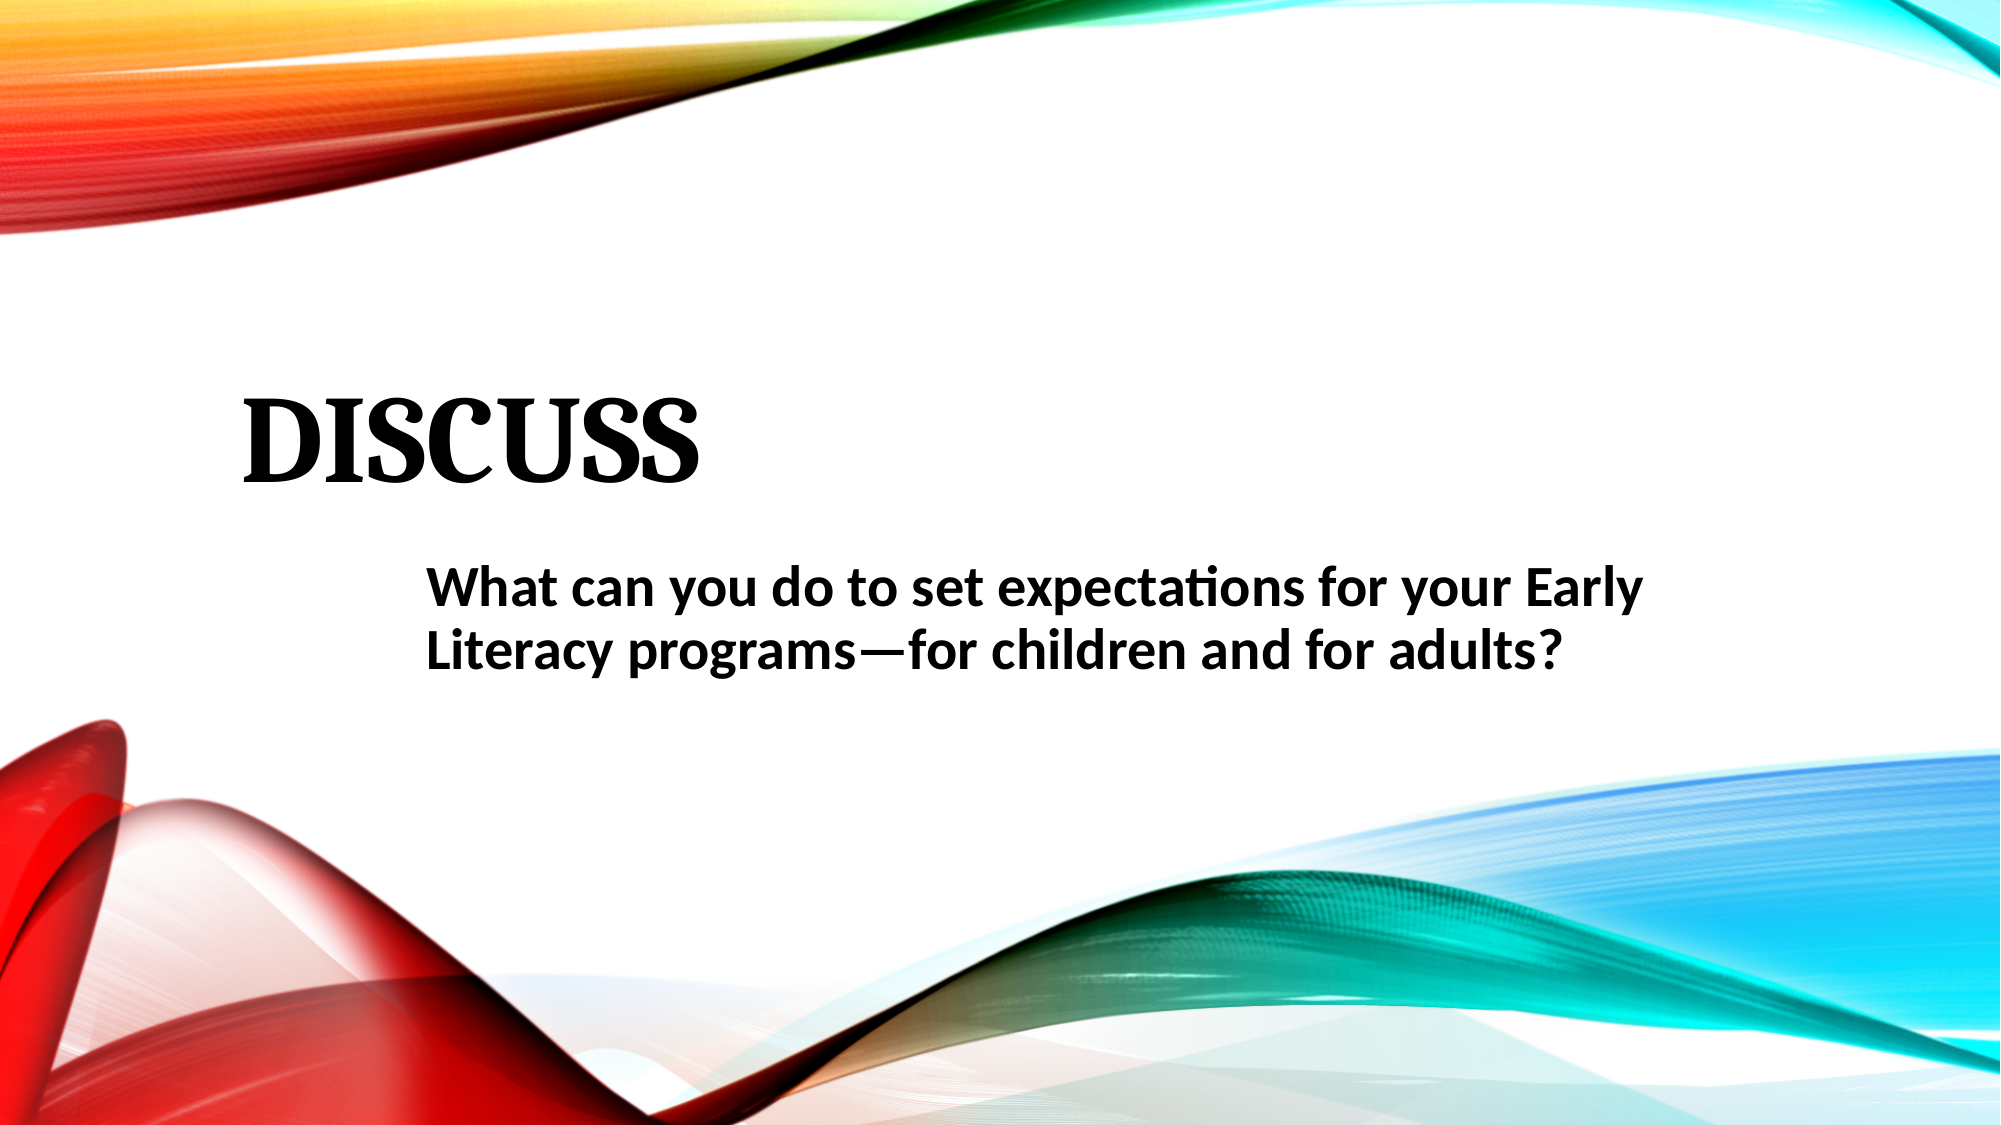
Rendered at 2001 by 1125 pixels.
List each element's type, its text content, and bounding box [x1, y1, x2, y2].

picture [0, 0, 2000, 237]
subtitle What can you do to set expectations for your Early Literacy programs—for children and for adults? [411, 548, 1823, 717]
picture [0, 717, 2000, 1125]
title discuss [225, 295, 1775, 517]
